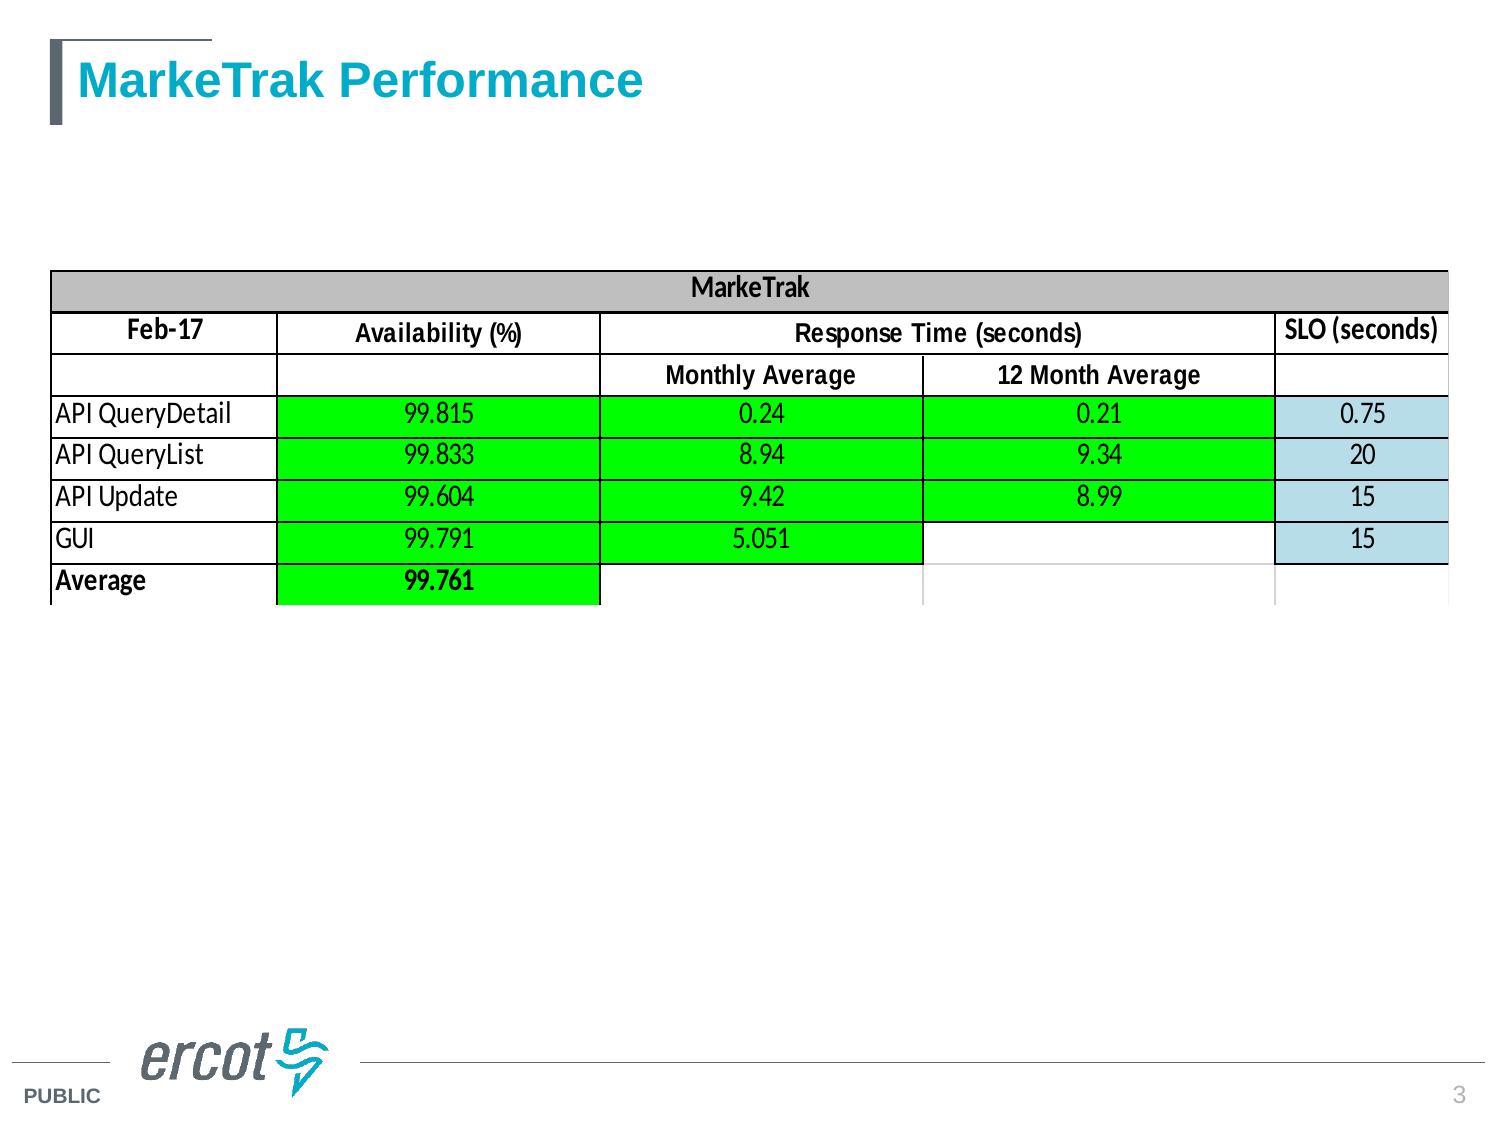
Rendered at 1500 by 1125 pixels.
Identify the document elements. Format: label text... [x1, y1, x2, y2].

picture [137, 1024, 332, 1100]
picture [49, 269, 1451, 608]
title MarkeTrak Performance [62, 39, 1450, 138]
slide_number 3 [1437, 1076, 1475, 1112]
